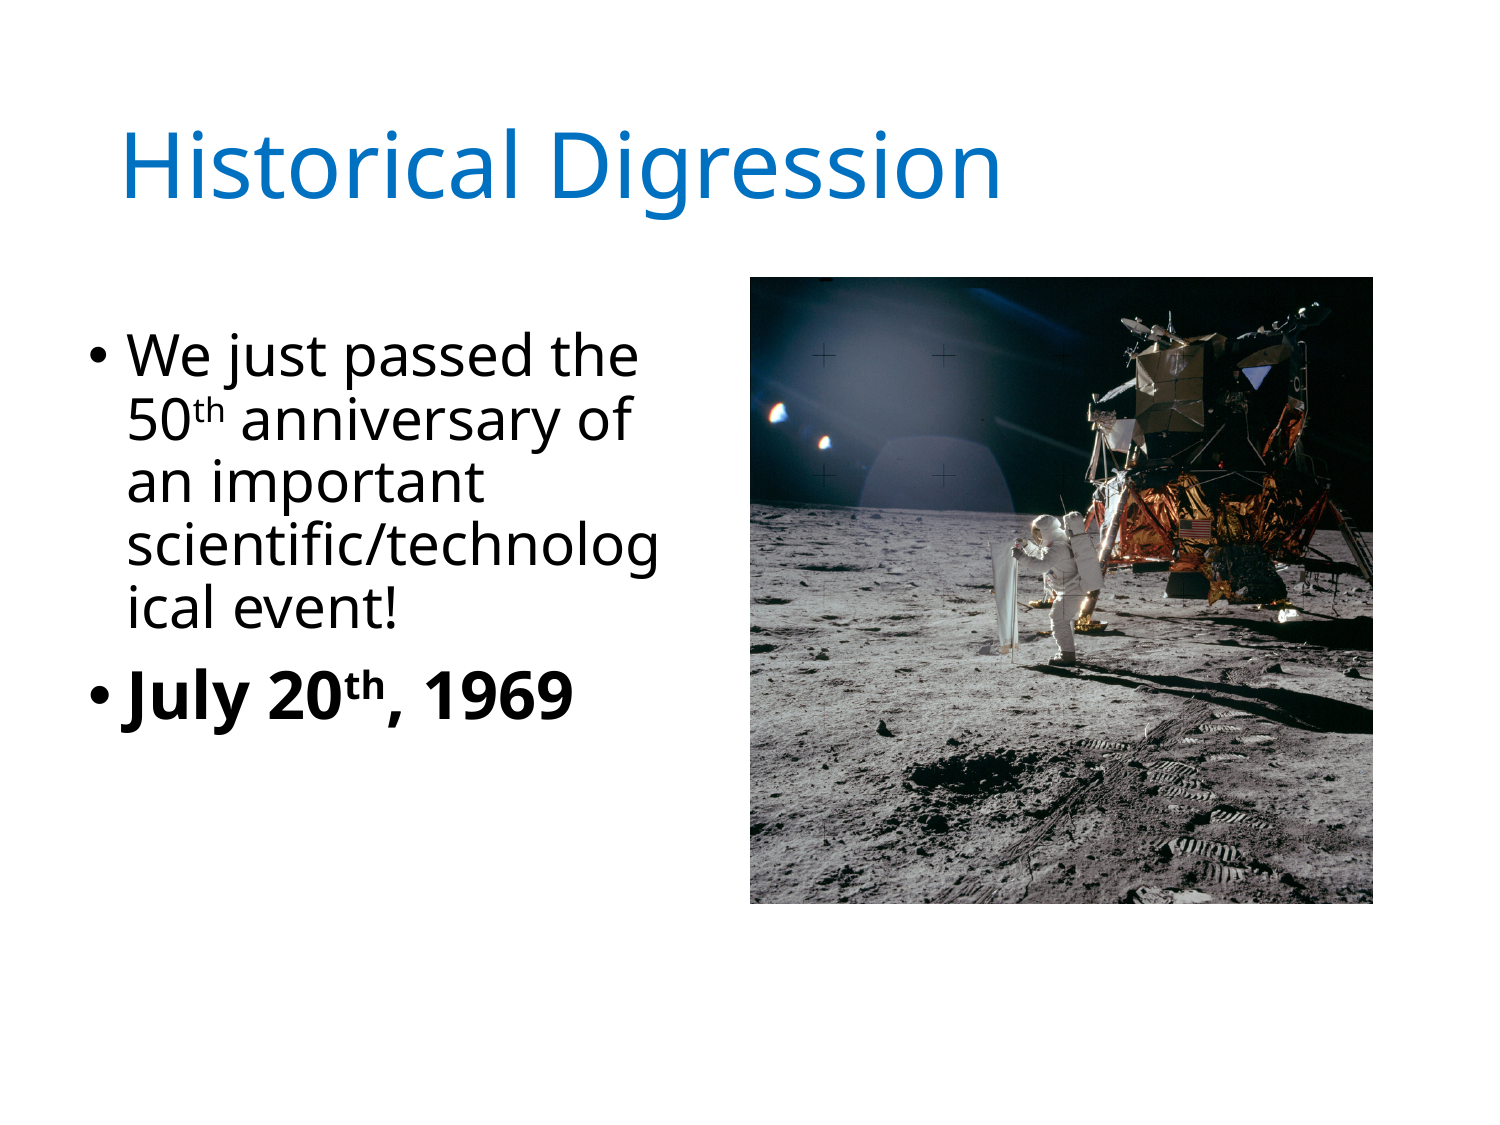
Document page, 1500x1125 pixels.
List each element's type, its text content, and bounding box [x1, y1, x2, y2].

picture [749, 277, 1373, 904]
title Historical Digression [103, 59, 1397, 278]
list We just passed the 50th anniversary of an important scientific/technological event! July 20th, 1969 [73, 319, 681, 1033]
